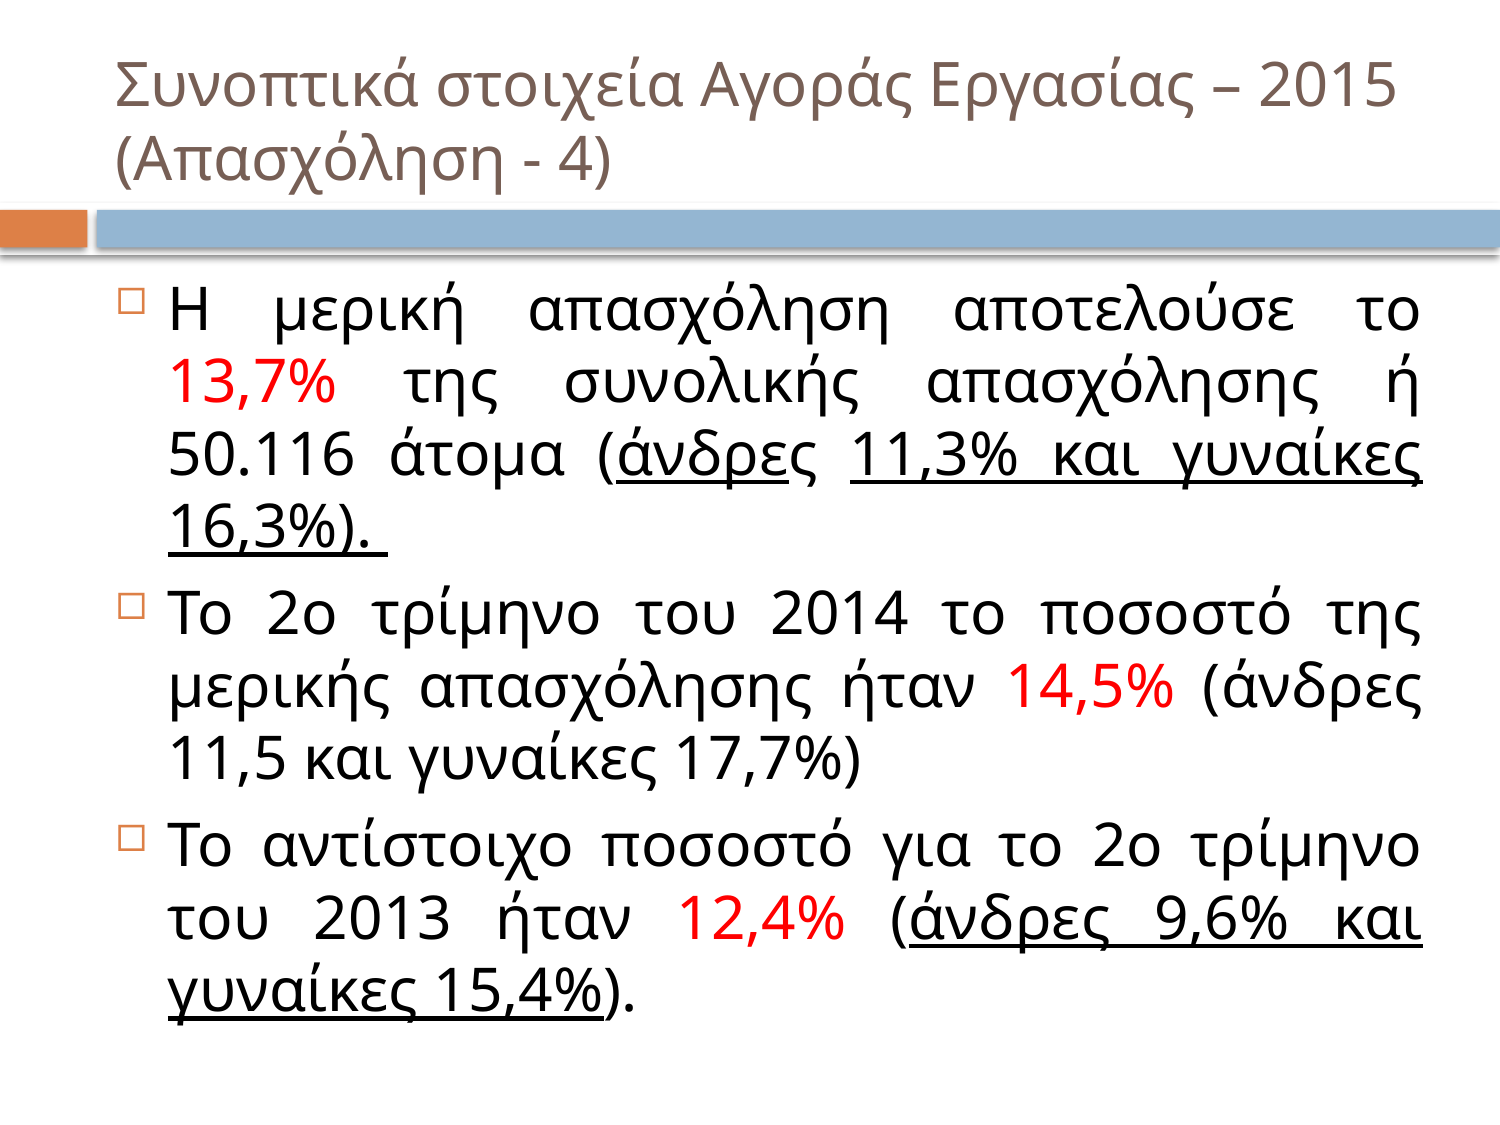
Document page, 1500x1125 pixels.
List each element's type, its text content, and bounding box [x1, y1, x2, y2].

list Η μερική απασχόληση αποτελούσε το 13,7% της συνολικής απασχόλησης ή 50.116 άτομα (άνδρες 11,3% και γυναίκες 16,3%). Το 2ο τρίμηνο του 2014 το ποσοστό της μερικής απασχόλησης ήταν 14,5% (άνδρες 11,5 και γυναίκες 17,7%) Το αντίστοιχο ποσοστό για το 2ο τρίμηνο του 2013 ήταν 12,4% (άνδρες 9,6% και γυναίκες 15,4%). [100, 262, 1439, 1051]
title Συνοπτικά στοιχεία Αγοράς Εργασίας – 2015 (Απασχόληση - 4) [100, 37, 1439, 201]
